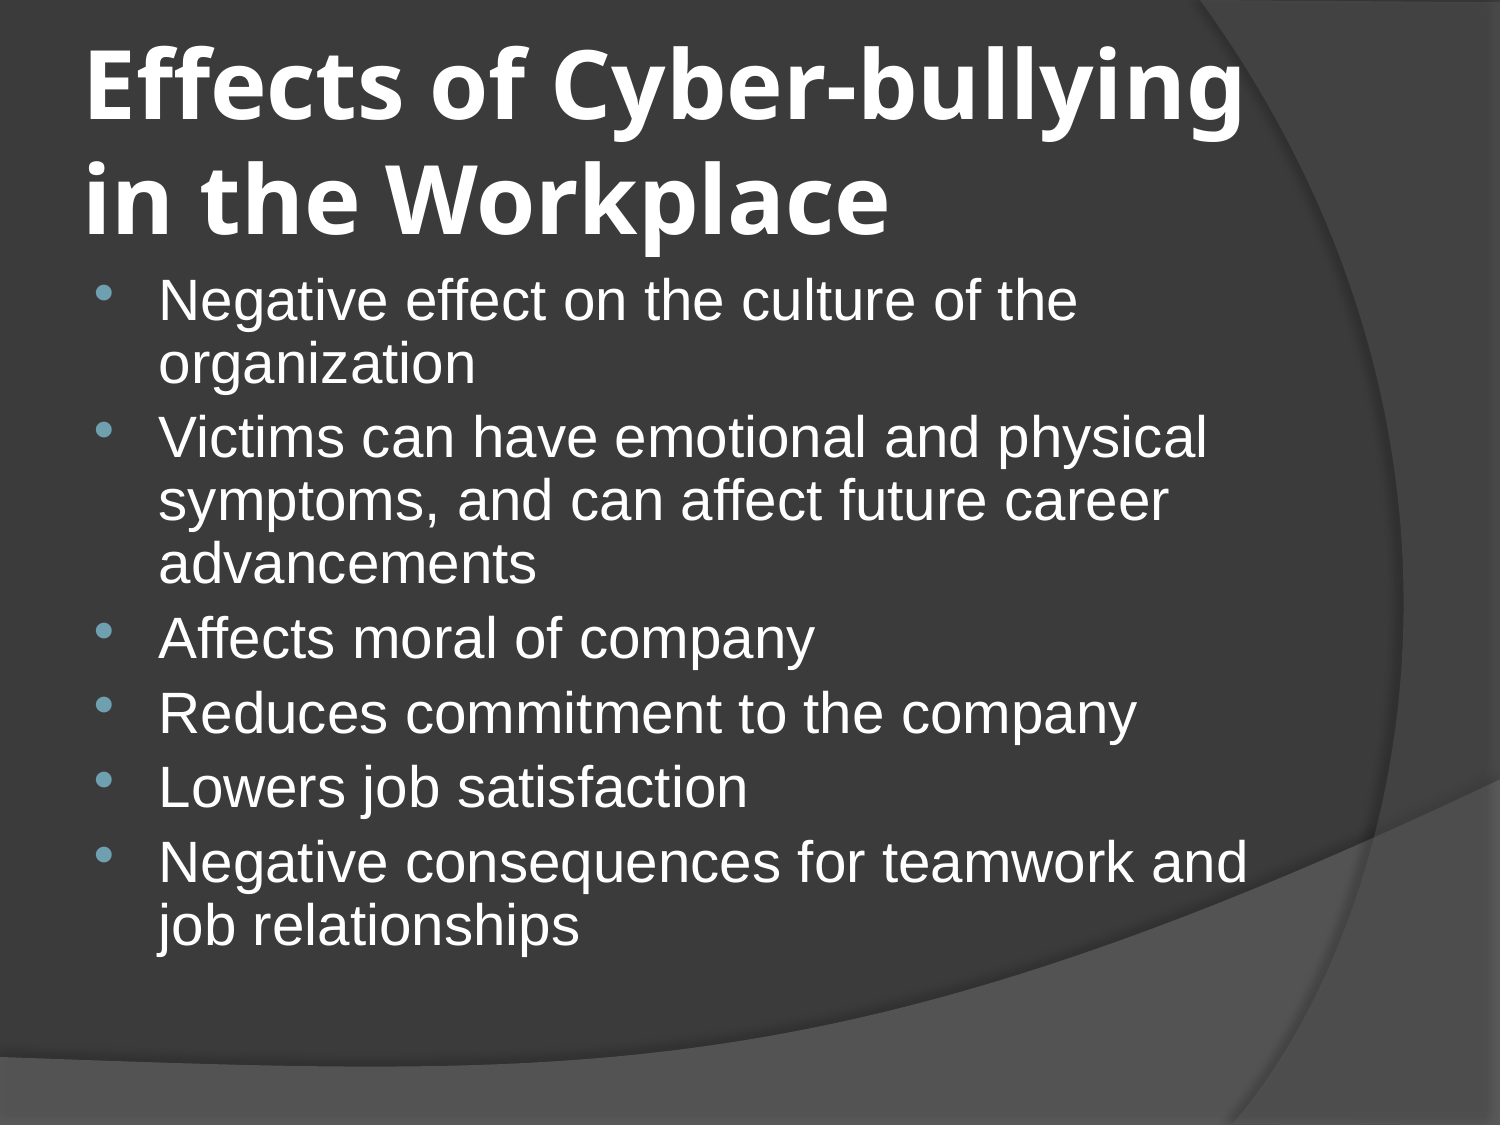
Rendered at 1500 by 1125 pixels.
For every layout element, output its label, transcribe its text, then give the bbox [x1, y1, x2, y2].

list Negative effect on the culture of the organization Victims can have emotional and physical symptoms, and can affect future career advancements Affects moral of company Reduces commitment to the company Lowers job satisfaction Negative consequences for teamwork and job relationships [74, 262, 1301, 1006]
title Effects of Cyber-bullying in the Workplace [74, 44, 1301, 233]
